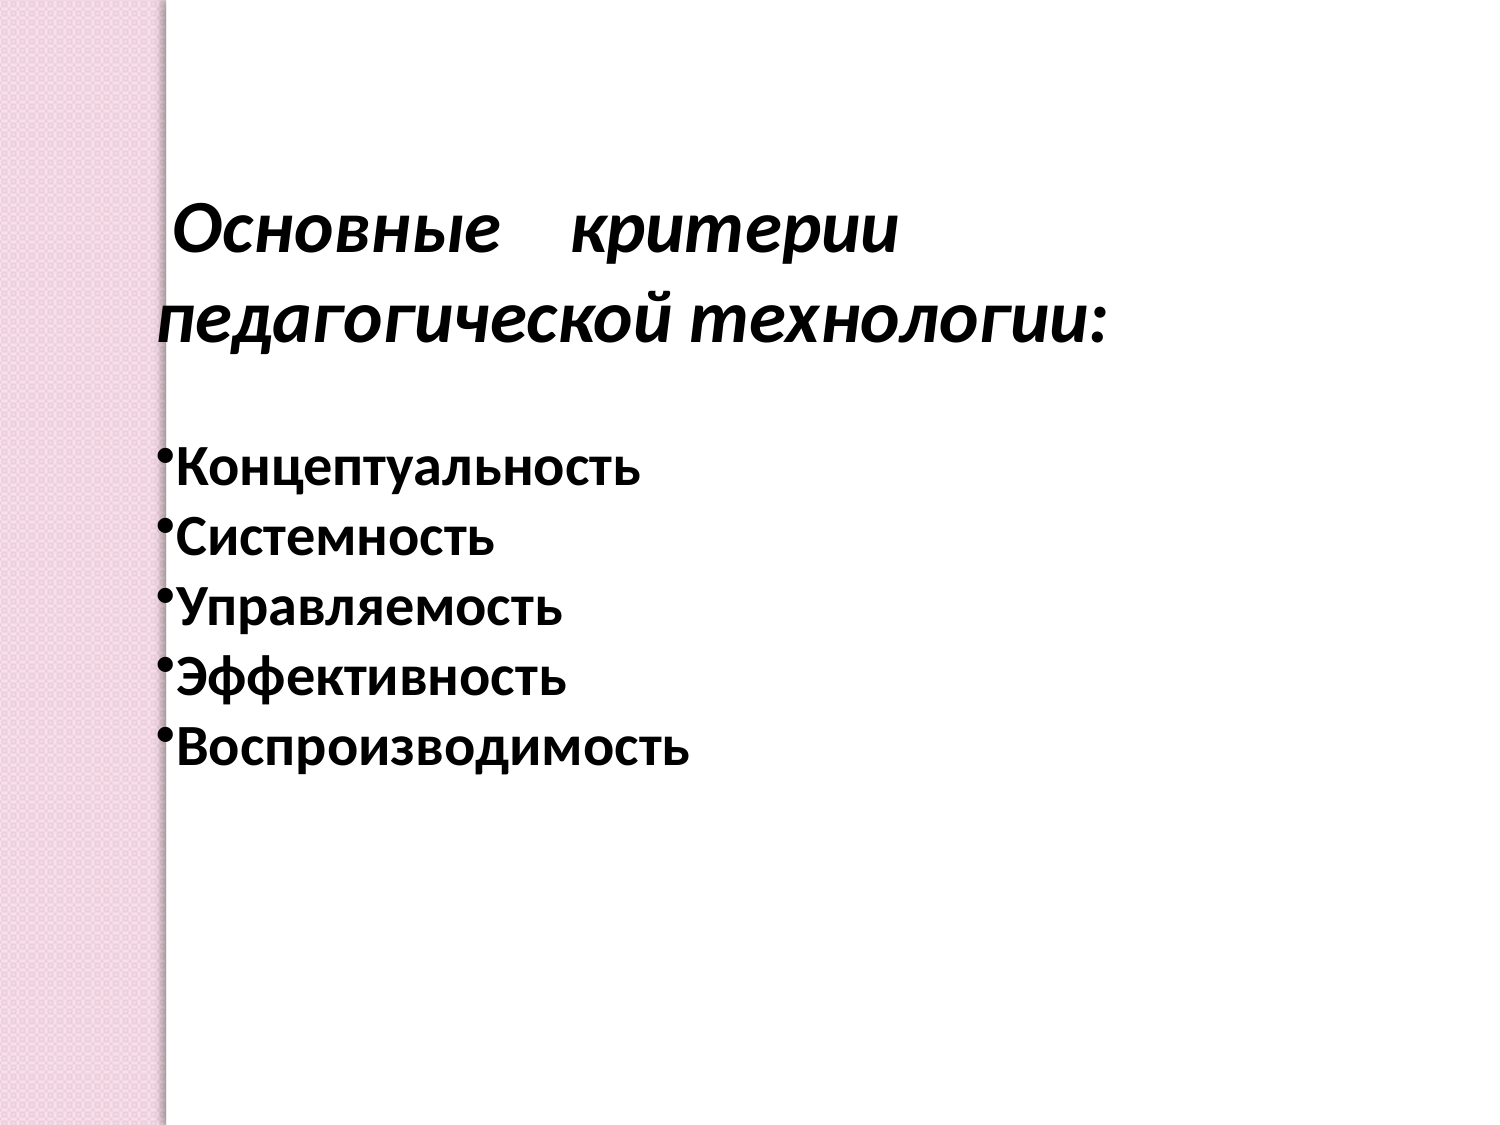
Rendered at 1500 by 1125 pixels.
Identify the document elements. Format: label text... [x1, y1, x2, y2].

text_box Основные критерии педагогической технологии: Концептуальность Системность Управляемость Эффективность Воспроизводимость [140, 169, 1442, 830]
